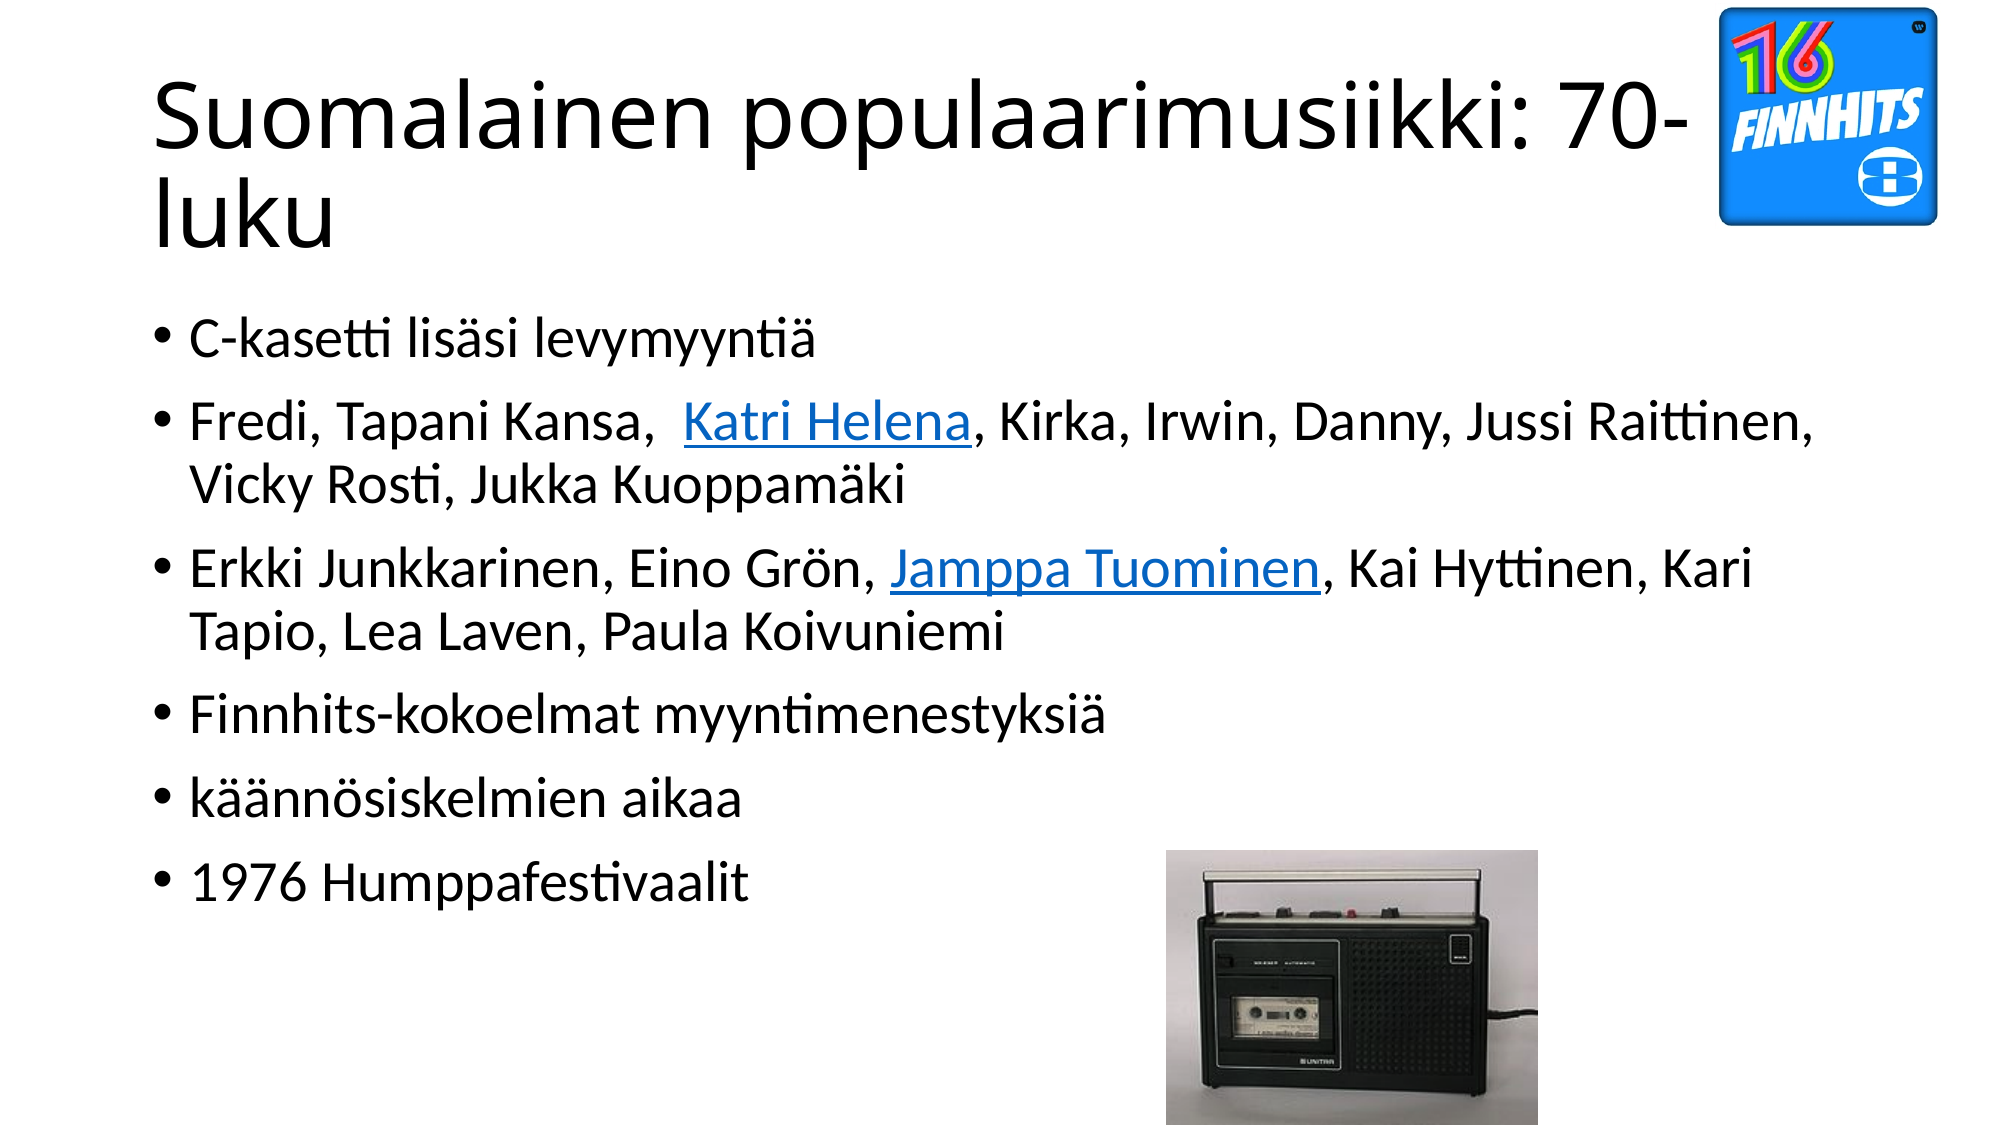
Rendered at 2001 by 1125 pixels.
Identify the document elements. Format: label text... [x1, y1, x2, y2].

picture [1166, 850, 1538, 1125]
title Suomalainen populaarimusiikki: 70-luku [137, 59, 1863, 278]
list C-kasetti lisäsi levymyyntiä Fredi, Tapani Kansa, Katri Helena, Kirka, Irwin, Danny, Jussi Raittinen, Vicky Rosti, Jukka Kuoppamäki Erkki Junkkarinen, Eino Grön, Jamppa Tuominen, Kai Hyttinen, Kari Tapio, Lea Laven, Paula Koivuniemi Finnhits-kokoelmat myyntimenestyksiä käännösiskelmien aikaa 1976 Humppafestivaalit [137, 299, 1863, 1014]
picture [1715, 3, 1941, 229]
